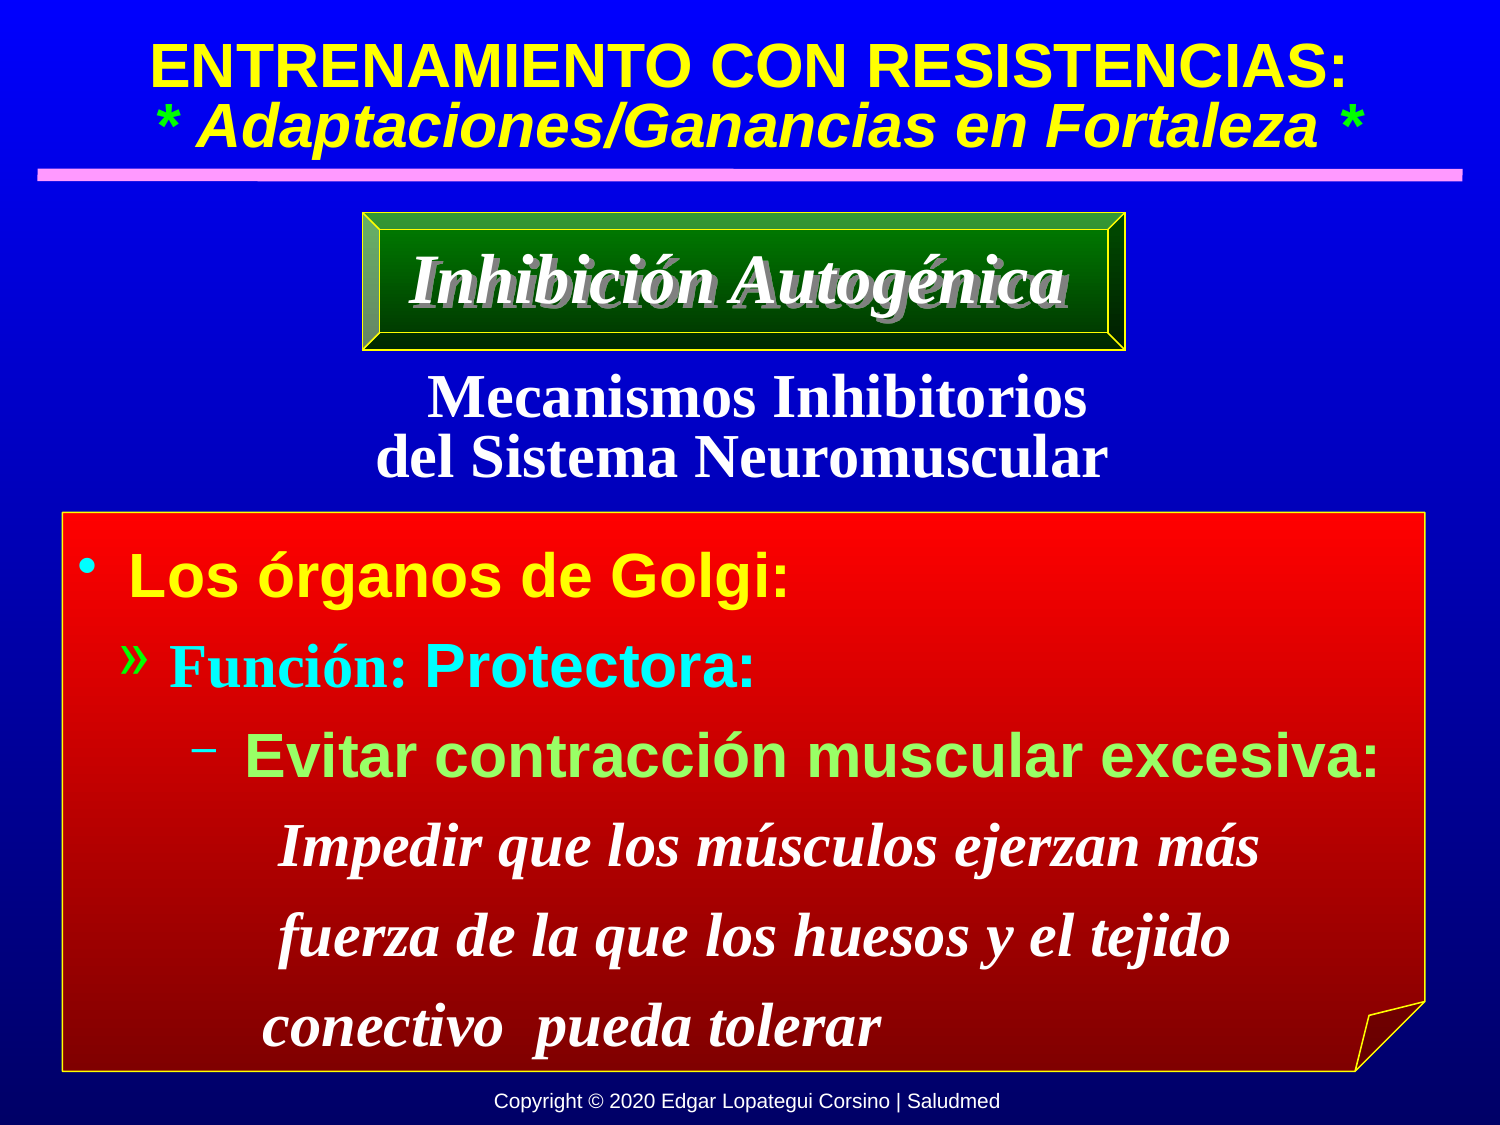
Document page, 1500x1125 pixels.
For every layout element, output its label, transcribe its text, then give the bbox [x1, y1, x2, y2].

text_box Los órganos de Golgi: Función: Protectora: Evitar contracción muscular excesiva: Impedir que los músculos ejerzan más fuerza de la que los huesos y el tejido conectivo pueda tolerar [62, 512, 1438, 1067]
text_box [62, 1067, 1360, 1072]
text_box Mecanismos Inhibitorios del Sistema Neuromuscular [0, 362, 1500, 498]
text_box [365, 213, 1123, 224]
text_box Inhibición Autogénica [50, 224, 1425, 350]
text_box ENTRENAMIENTO CON RESISTENCIAS: * Adaptaciones/Ganancias en Fortaleza * [0, 24, 1500, 175]
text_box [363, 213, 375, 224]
